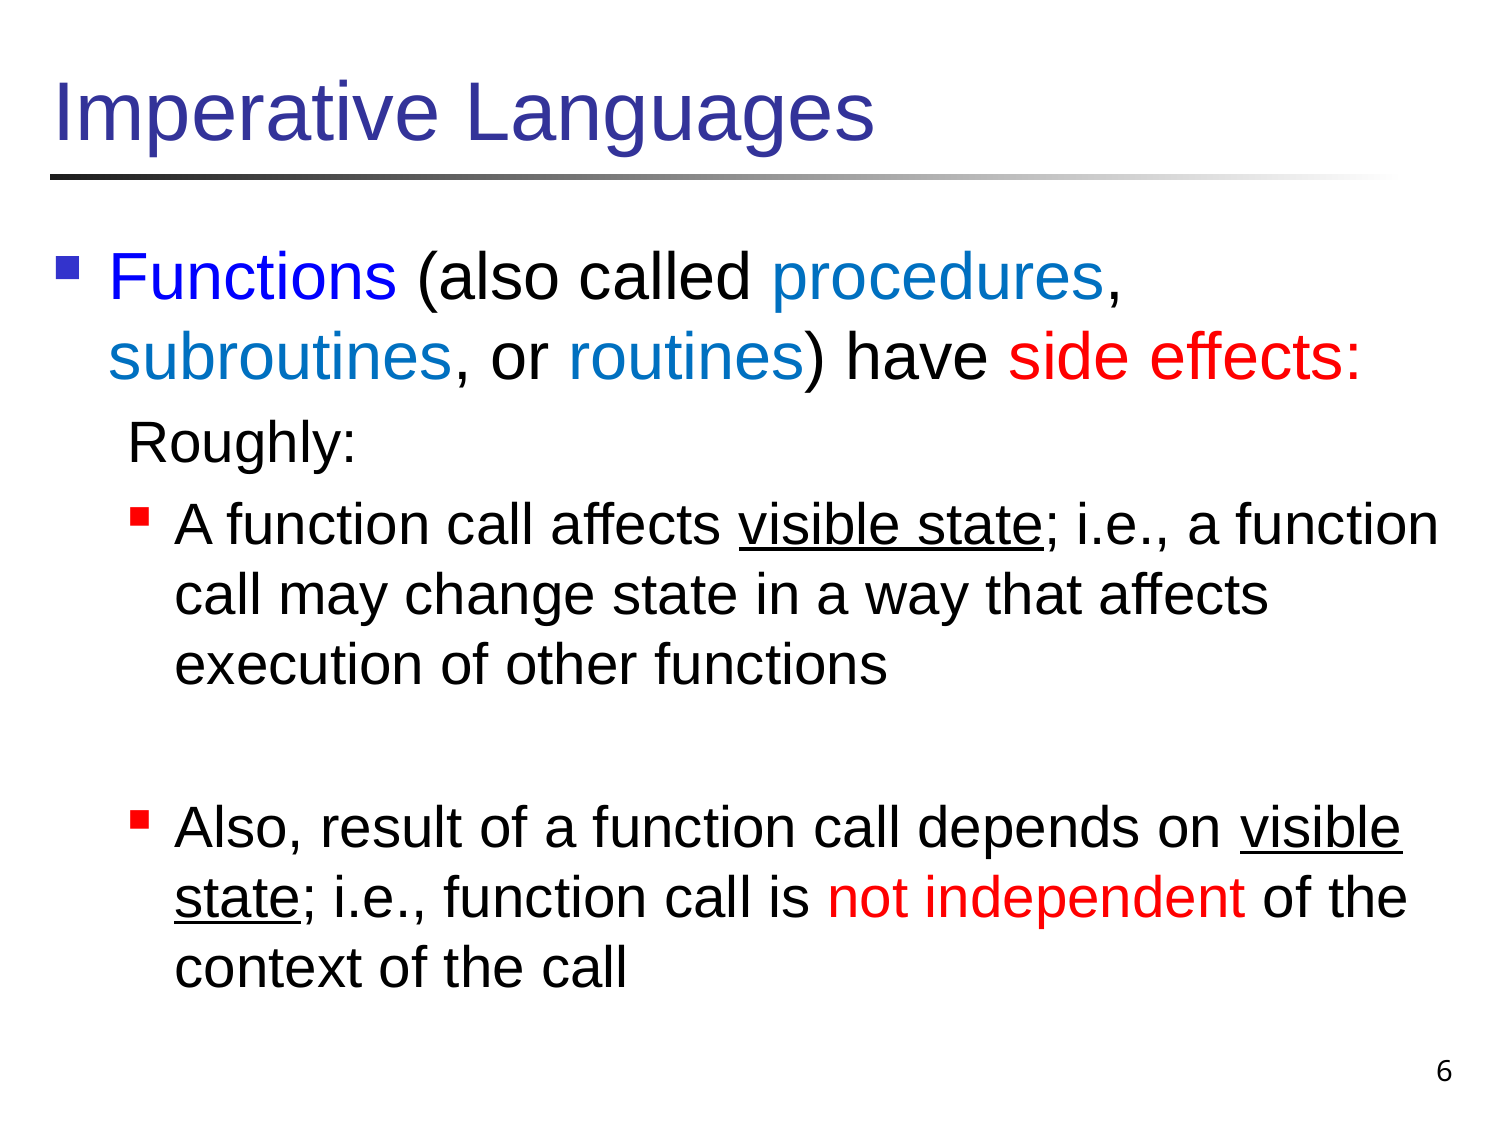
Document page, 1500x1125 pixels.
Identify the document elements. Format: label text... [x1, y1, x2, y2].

list Functions (also called procedures, subroutines, or routines) have side effects: Roughly: A function call affects visible state; i.e., a function call may change state in a way that affects execution of other functions Also, result of a function call depends on visible state; i.e., function call is not independent of the context of the call [37, 224, 1469, 1013]
title Imperative Languages [37, 0, 1466, 165]
slide_number 6 [1154, 1023, 1468, 1100]
